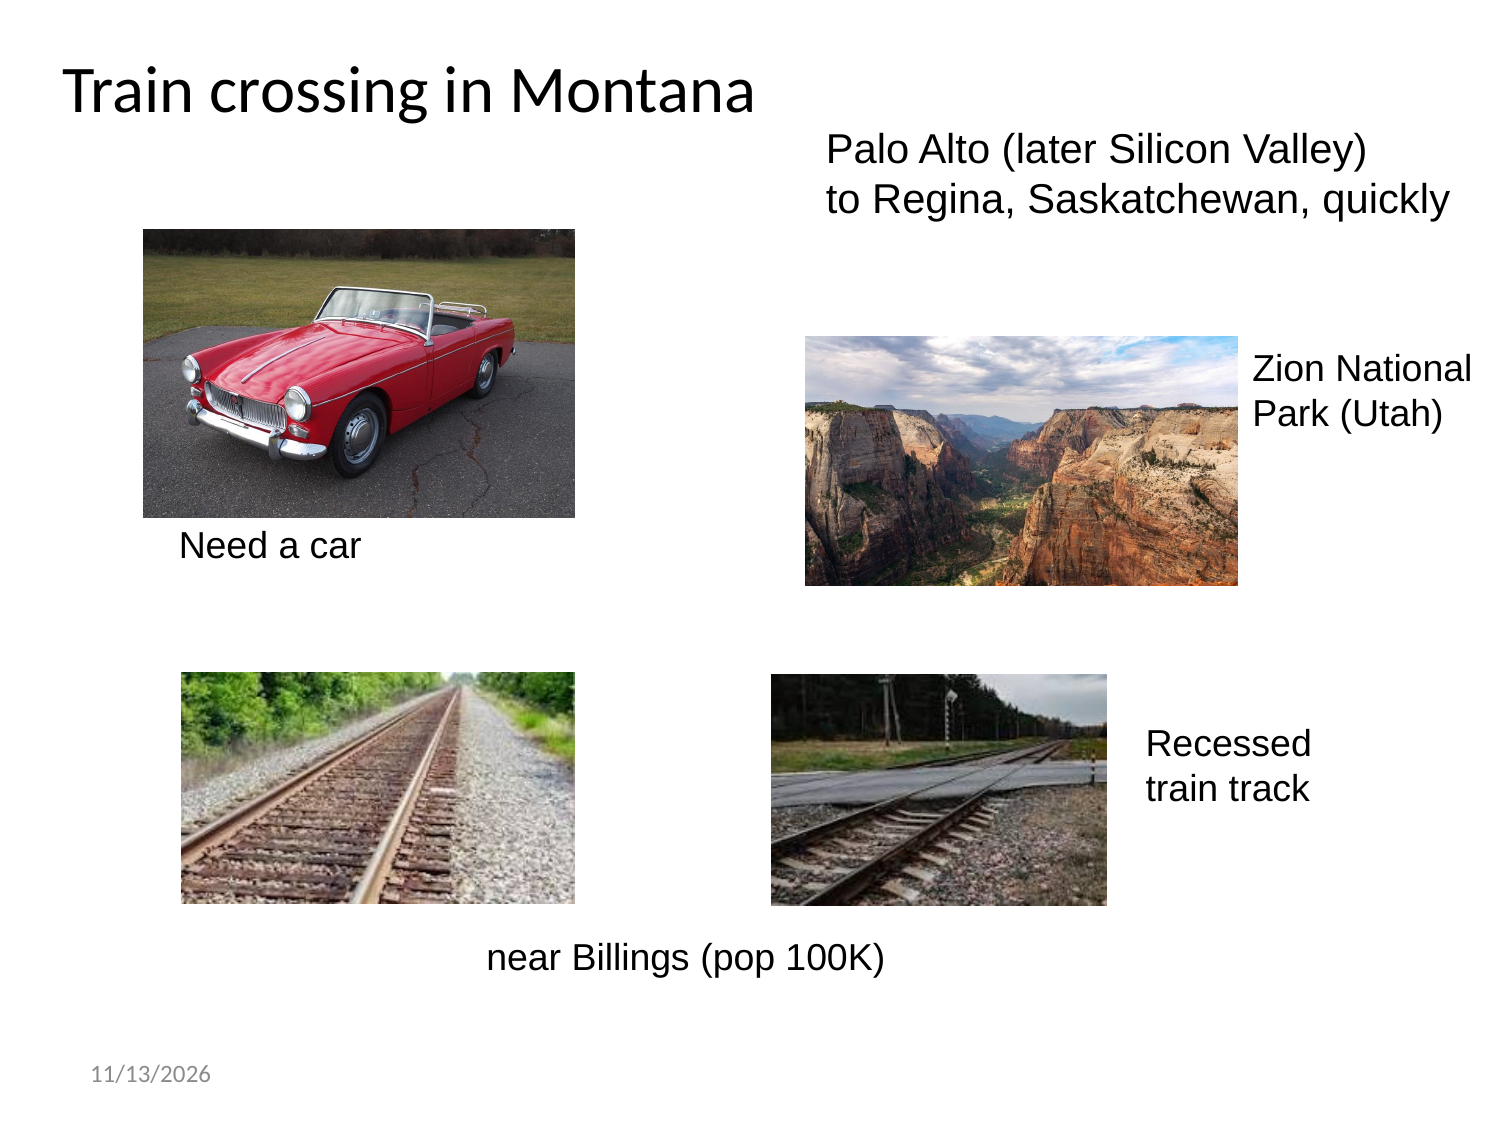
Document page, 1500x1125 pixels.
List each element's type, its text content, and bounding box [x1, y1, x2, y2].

text_box Zion National Park (Utah) [1239, 336, 1492, 442]
title Train crossing in Montana [46, 39, 806, 133]
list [143, 229, 576, 519]
picture [180, 672, 576, 904]
picture [771, 674, 1107, 906]
picture [805, 336, 1238, 587]
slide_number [75, 1042, 425, 1103]
text_box Recessed train track [1130, 712, 1338, 817]
text_box Palo Alto (later Silicon Valley) to Regina, Saskatchewan, quickly [811, 114, 1466, 229]
text_box near Billings (pop 100K) [471, 925, 901, 986]
text_box Need a car [163, 527, 377, 574]
